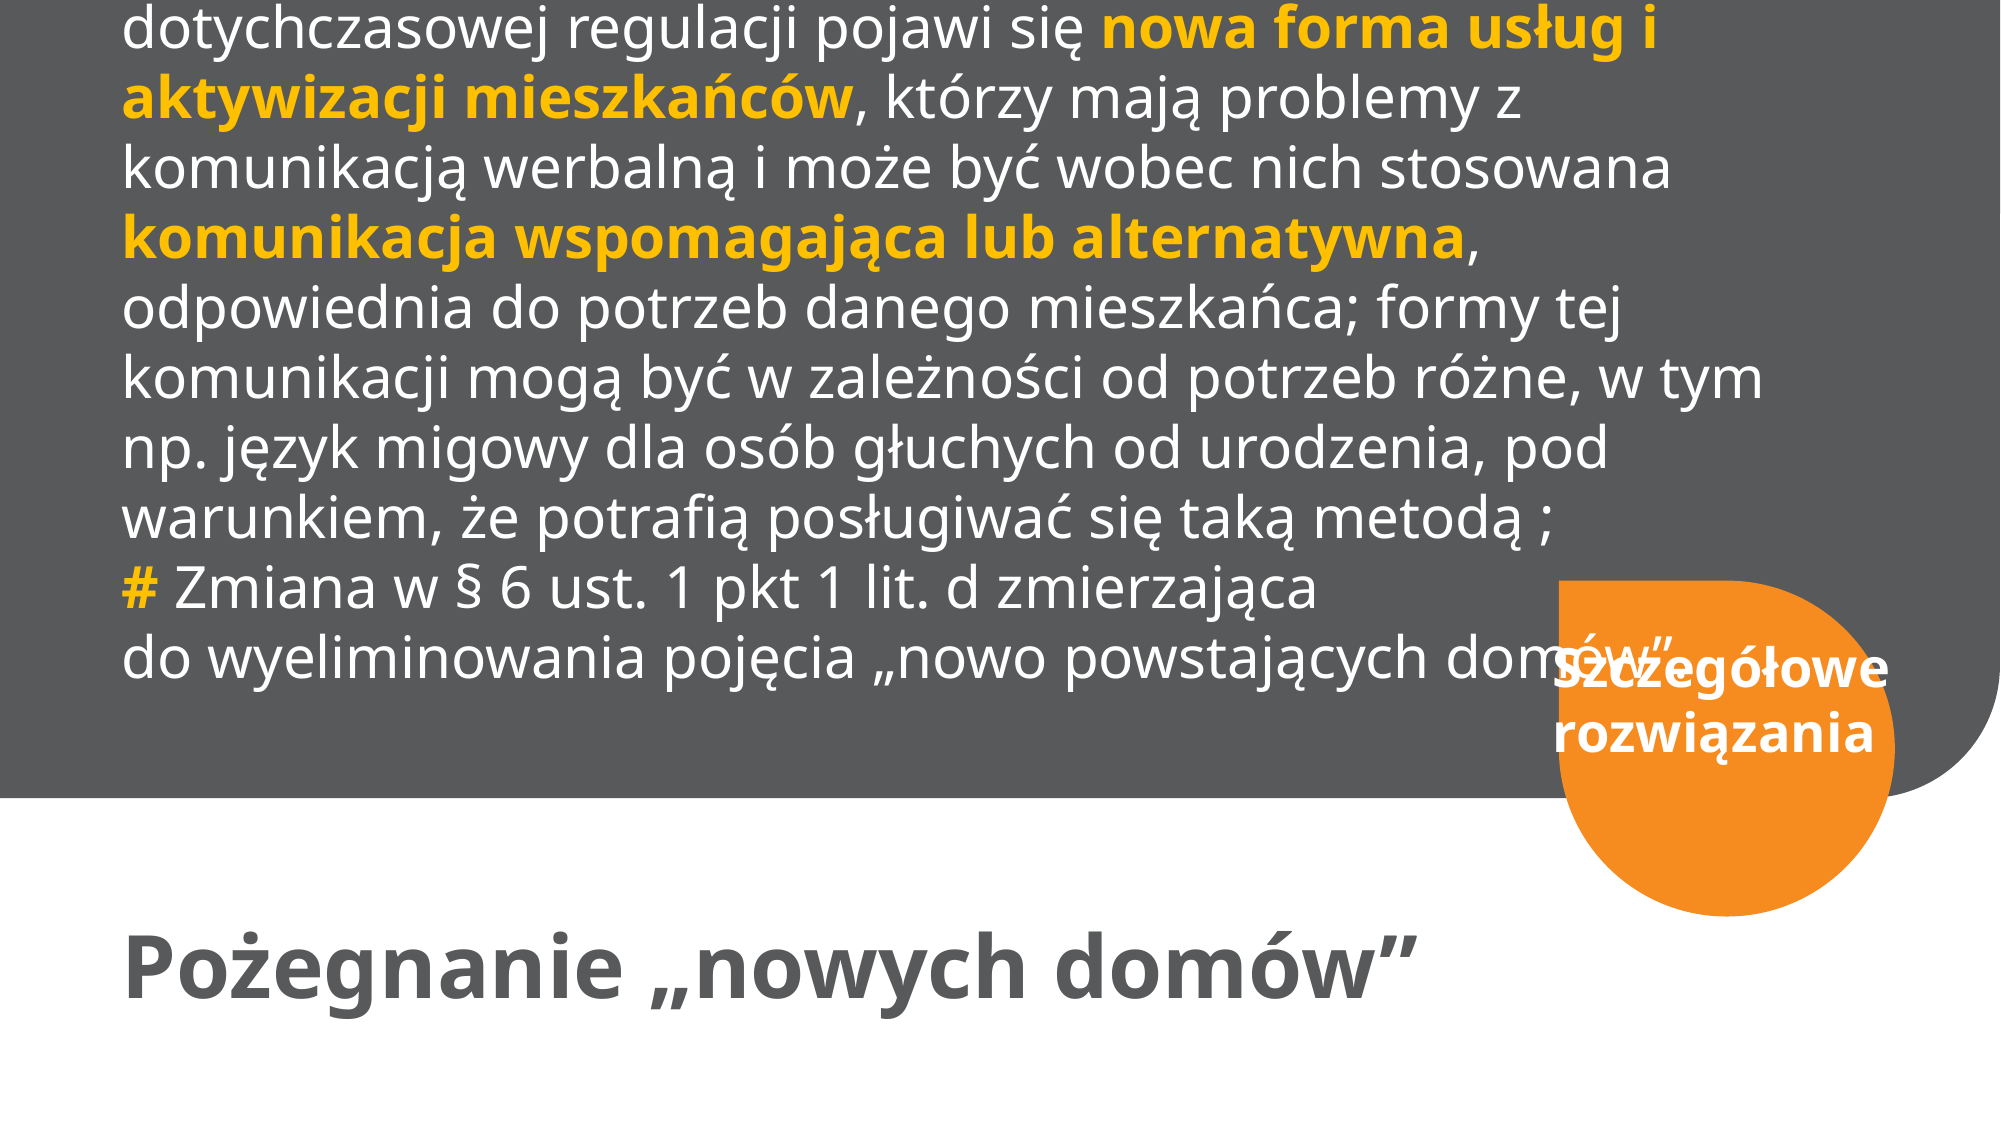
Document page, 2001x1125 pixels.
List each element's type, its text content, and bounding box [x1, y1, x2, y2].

text_box Szczegółowe rozwiązania [1537, 626, 1906, 771]
title # Zmiana brzmienia § 5 ust. 1 pkt 3 lit. b, w której obok dotychczasowej regulacji pojawi się nowa forma usług i aktywizacji mieszkańców, którzy mają problemy z komunikacją werbalną i może być wobec nich stosowana komunikacja wspomagająca lub alternatywna, odpowiednia do potrzeb danego mieszkańca; formy tej komunikacji mogą być w zależności od potrzeb różne, w tym np. język migowy dla osób głuchych od urodzenia, pod warunkiem, że potrafią posługiwać się taką metodą ; # Zmiana w § 6 ust. 1 pkt 1 lit. d zmierzająca do wyeliminowania pojęcia „nowo powstających domów”. [106, 0, 1854, 768]
text_box Pożegnanie „nowych domów” [106, 851, 1595, 1125]
